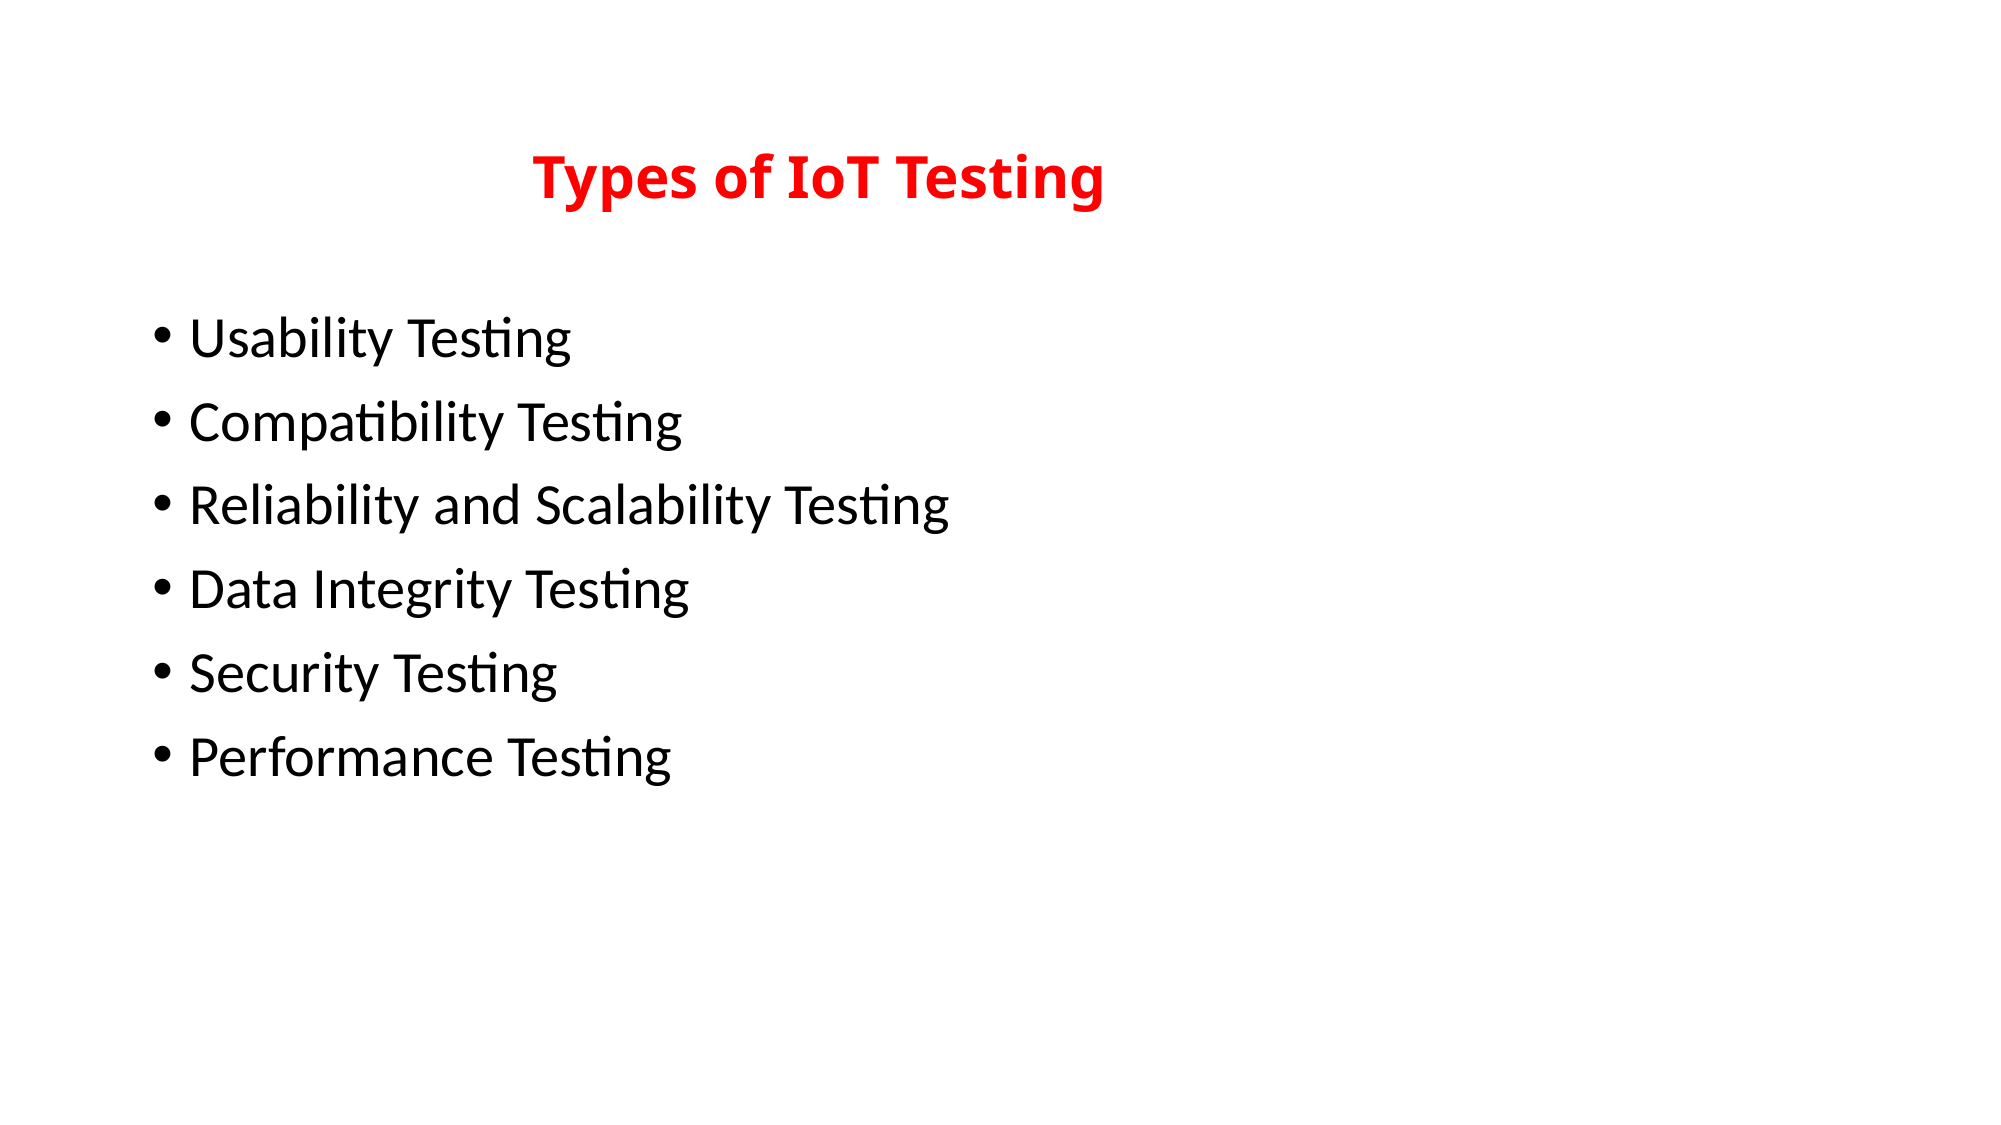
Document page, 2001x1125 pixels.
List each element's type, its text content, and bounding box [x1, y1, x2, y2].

title Types of IoT Testing [137, 59, 1863, 278]
list Usability Testing Compatibility Testing Reliability and Scalability Testing Data Integrity Testing Security Testing Performance Testing [137, 299, 1863, 1014]
